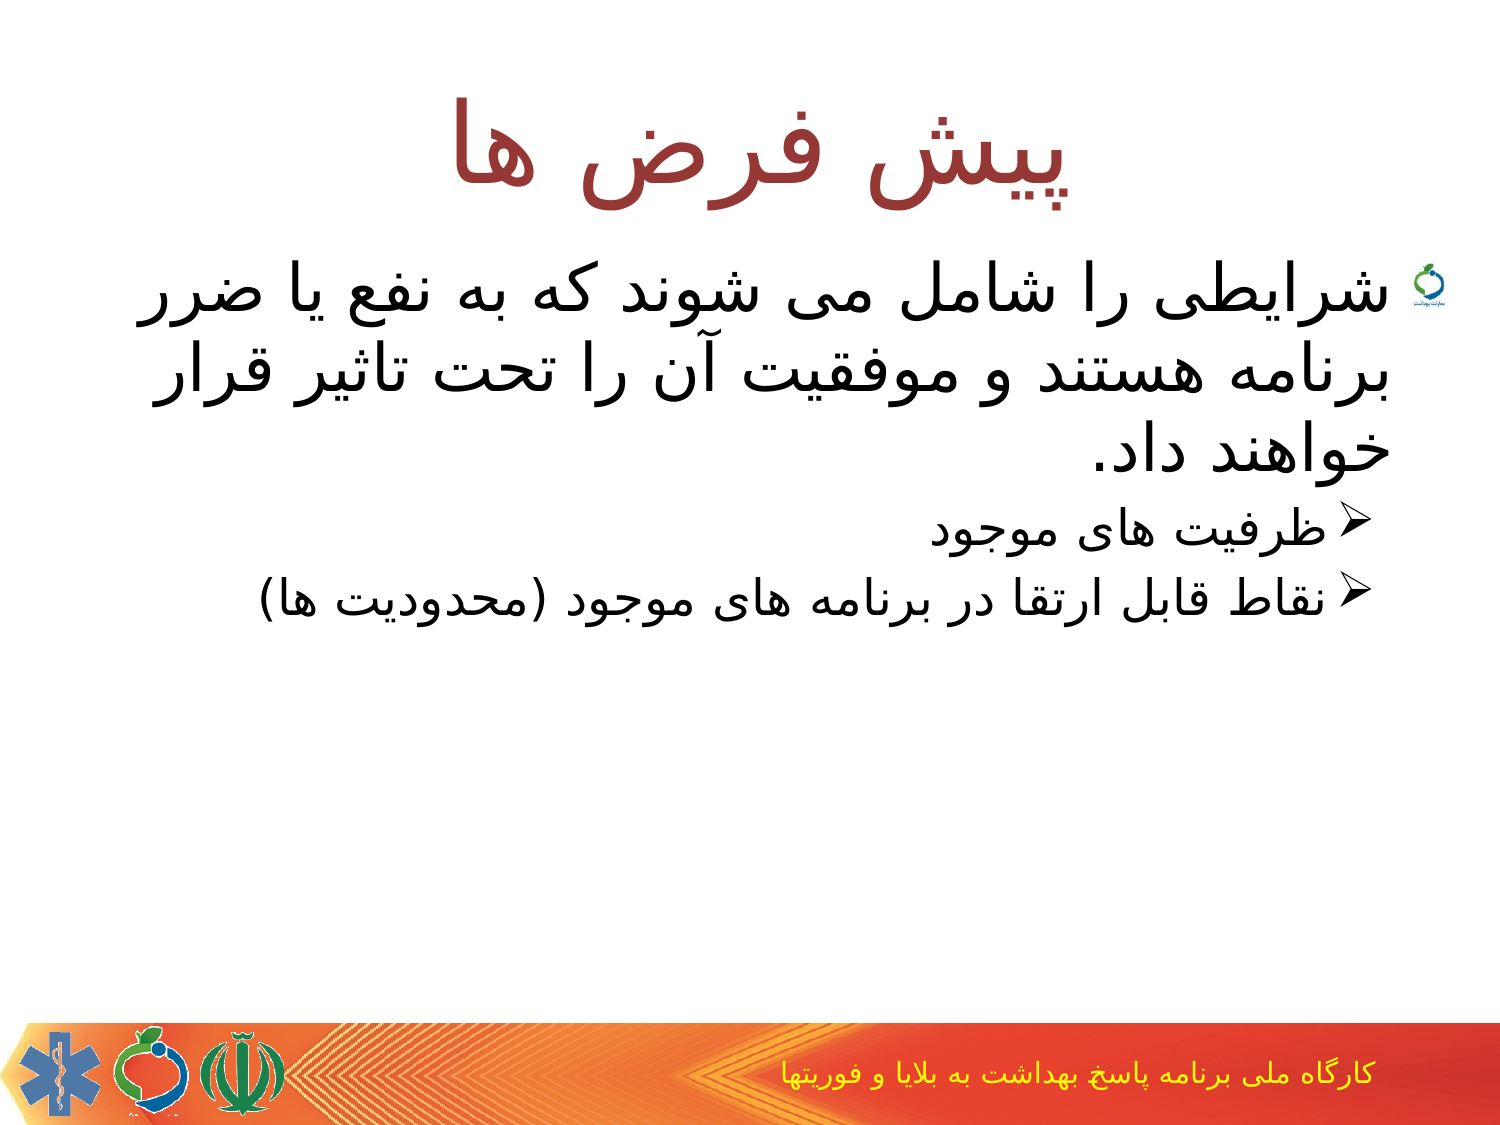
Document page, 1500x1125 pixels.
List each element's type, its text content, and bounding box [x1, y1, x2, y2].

picture [1401, 261, 1451, 309]
text_box پیش فرض ها [162, 45, 1393, 233]
picture [0, 1023, 1500, 1125]
text_box شرایطی را شامل می شوند که به نفع یا ضرر برنامه هستند و موفقیت آن را تحت تاثیر قرار خواهند داد. ظرفیت های موجود نقاط قابل ارتقا در برنامه های موجود (محدودیت ها) [62, 237, 1466, 1025]
